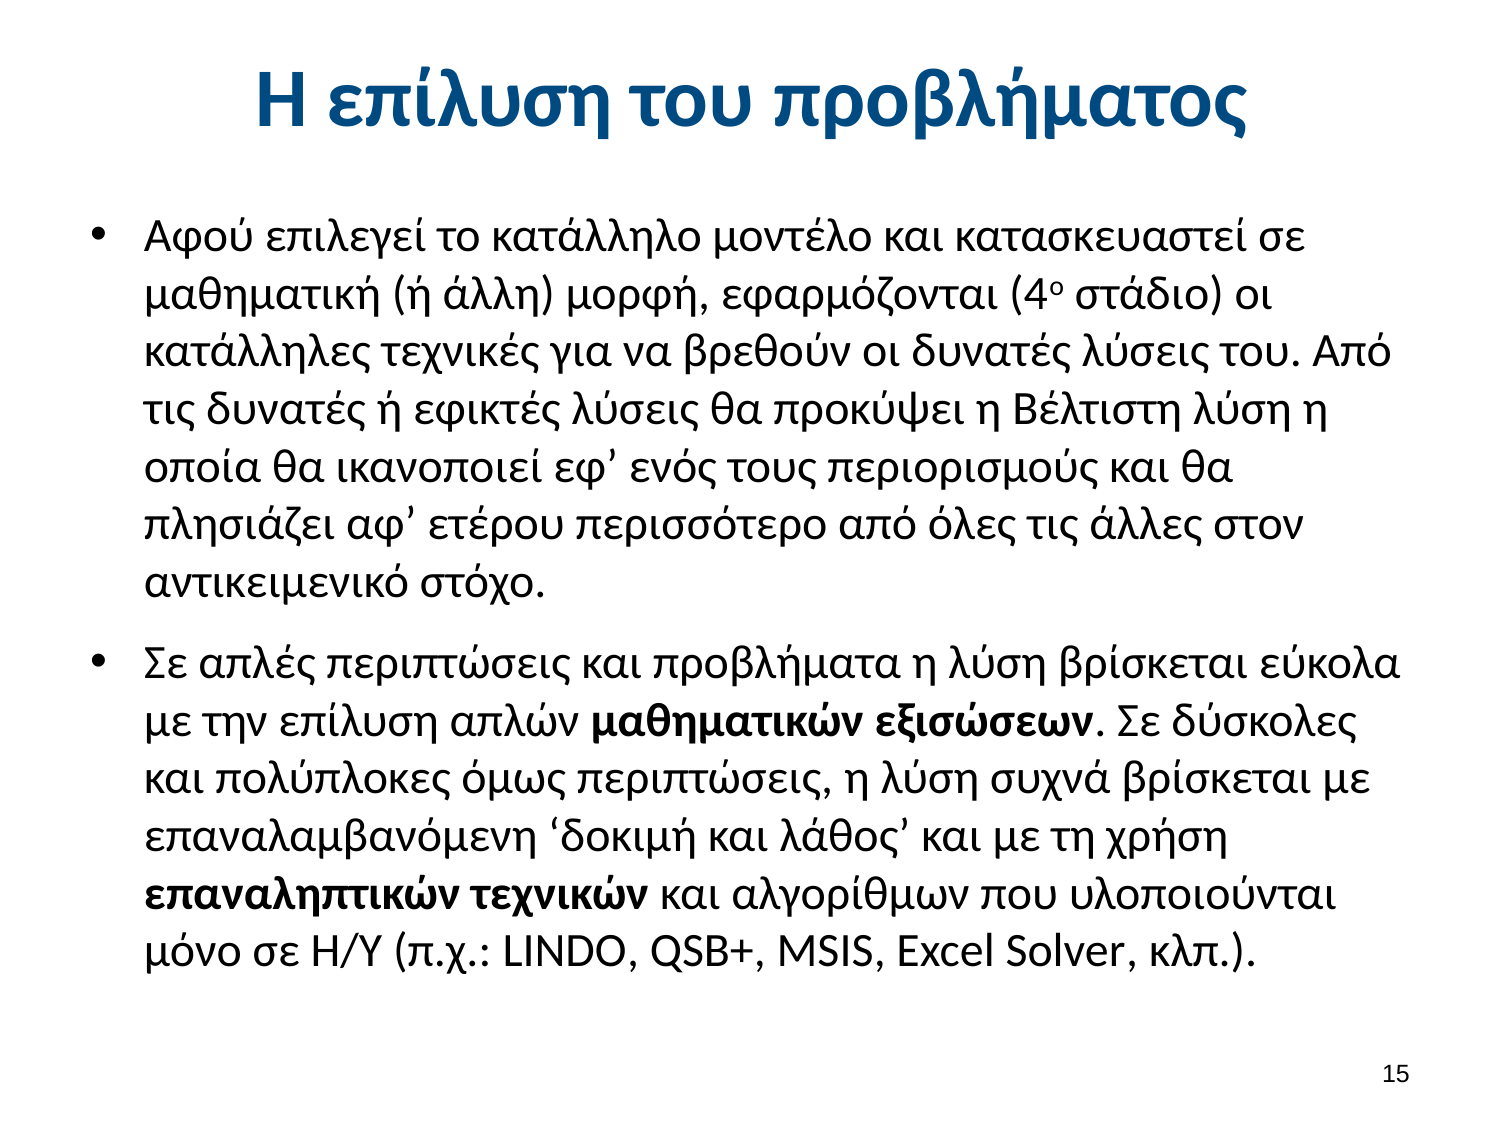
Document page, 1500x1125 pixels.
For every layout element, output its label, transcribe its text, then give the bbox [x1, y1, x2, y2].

slide_number 14 [1074, 1042, 1425, 1103]
list Αφού επιλεγεί το κατάλληλο μοντέλο και κατασκευαστεί σε μαθηματική (ή άλλη) μορφή, εφαρμόζονται (4ο στάδιο) οι κατάλληλες τεχνικές για να βρεθούν οι δυνατές λύσεις του. Από τις δυνατές ή εφικτές λύσεις θα προκύψει η Βέλτιστη λύση η οποία θα ικανοποιεί εφ’ ενός τους περιορισμούς και θα πλησιάζει αφ’ ετέρου περισσότερο από όλες τις άλλες στον αντικειμενικό στόχο. Σε απλές περιπτώσεις και προβλήματα η λύση βρίσκεται εύκολα με την επίλυση απλών μαθηματικών εξισώσεων. Σε δύσκολες και πολύπλοκες όμως περιπτώσεις, η λύση συχνά βρίσκεται με επαναλαμβανόμενη ‘δοκιμή και λάθος’ και με τη χρήση επαναληπτικών τεχνικών και αλγορίθμων που υλοποιούνται μόνο σε Η/Υ (π.χ.: LINDO, QSB+, MSIS, Excel Solver, κλπ.). [75, 196, 1425, 1024]
title Η επίλυση του προβλήματος [76, 19, 1427, 169]
